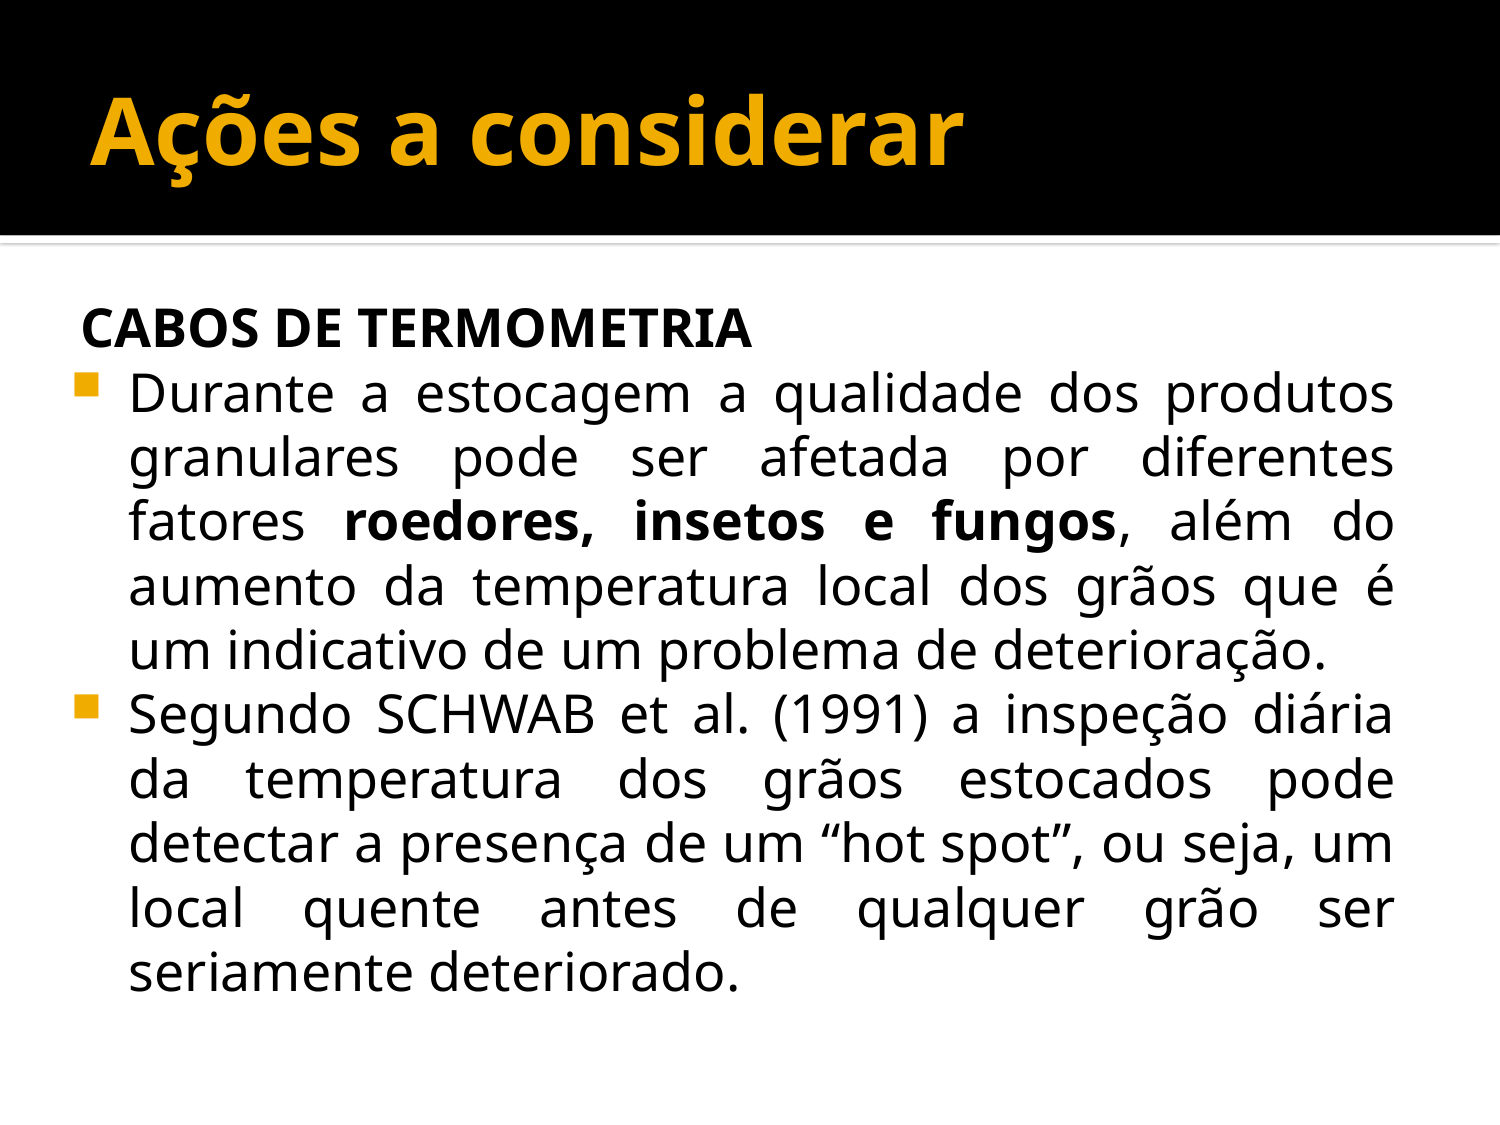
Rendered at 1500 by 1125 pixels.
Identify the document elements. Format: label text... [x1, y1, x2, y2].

list CABOS DE TERMOMETRIA Durante a estocagem a qualidade dos produtos granulares pode ser afetada por diferentes fatores roedores, insetos e fungos, além do aumento da temperatura local dos grãos que é um indicativo de um problema de deterioração. Segundo SCHWAB et al. (1991) a inspeção diária da temperatura dos grãos estocados pode detectar a presença de um “hot spot”, ou seja, um local quente antes de qualquer grão ser seriamente deteriorado. [53, 278, 1412, 1024]
title Ações a considerar [75, 25, 1425, 231]
